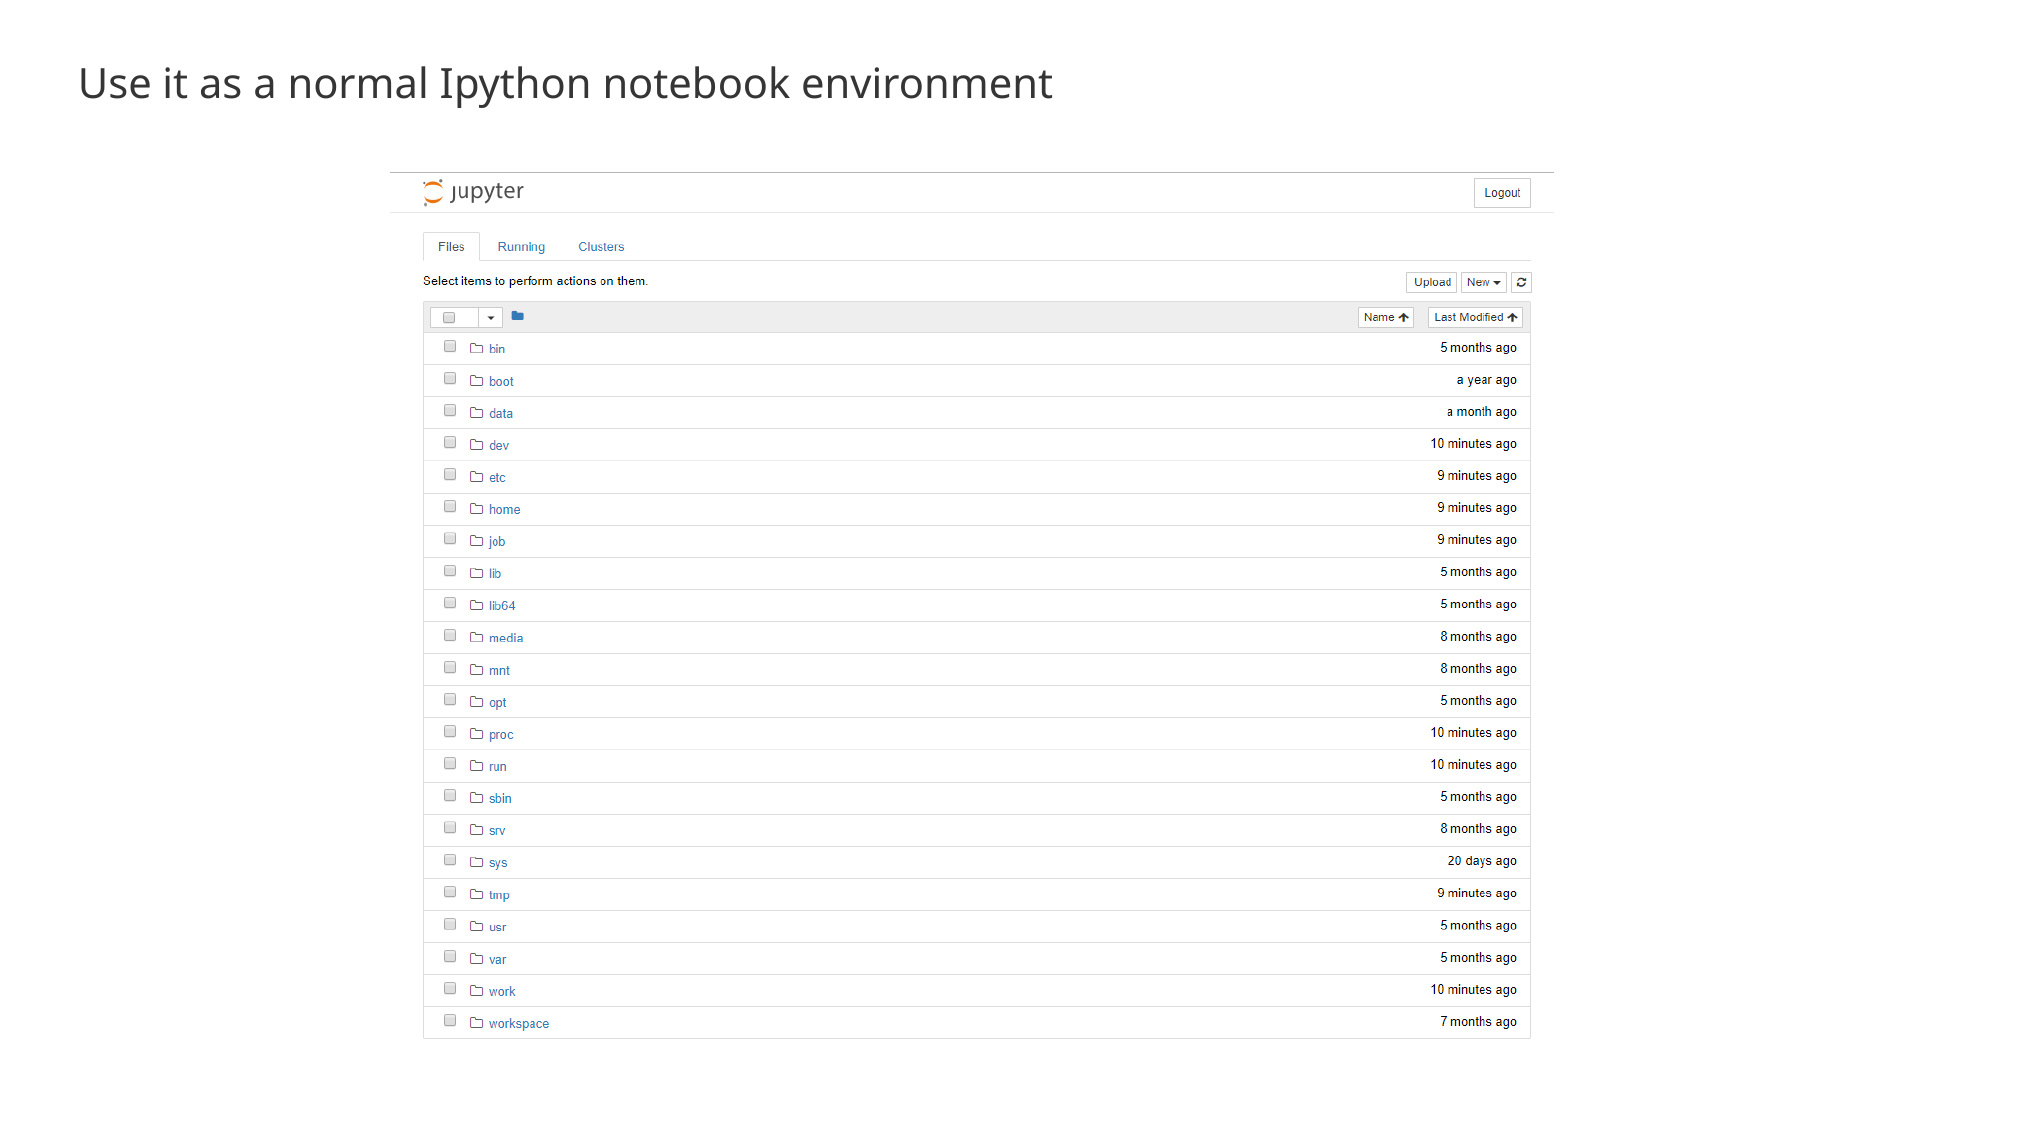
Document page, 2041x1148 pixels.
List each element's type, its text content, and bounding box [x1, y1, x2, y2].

text_box Use it as a normal Ipython notebook environment [47, 40, 1139, 131]
picture [389, 172, 1554, 1075]
